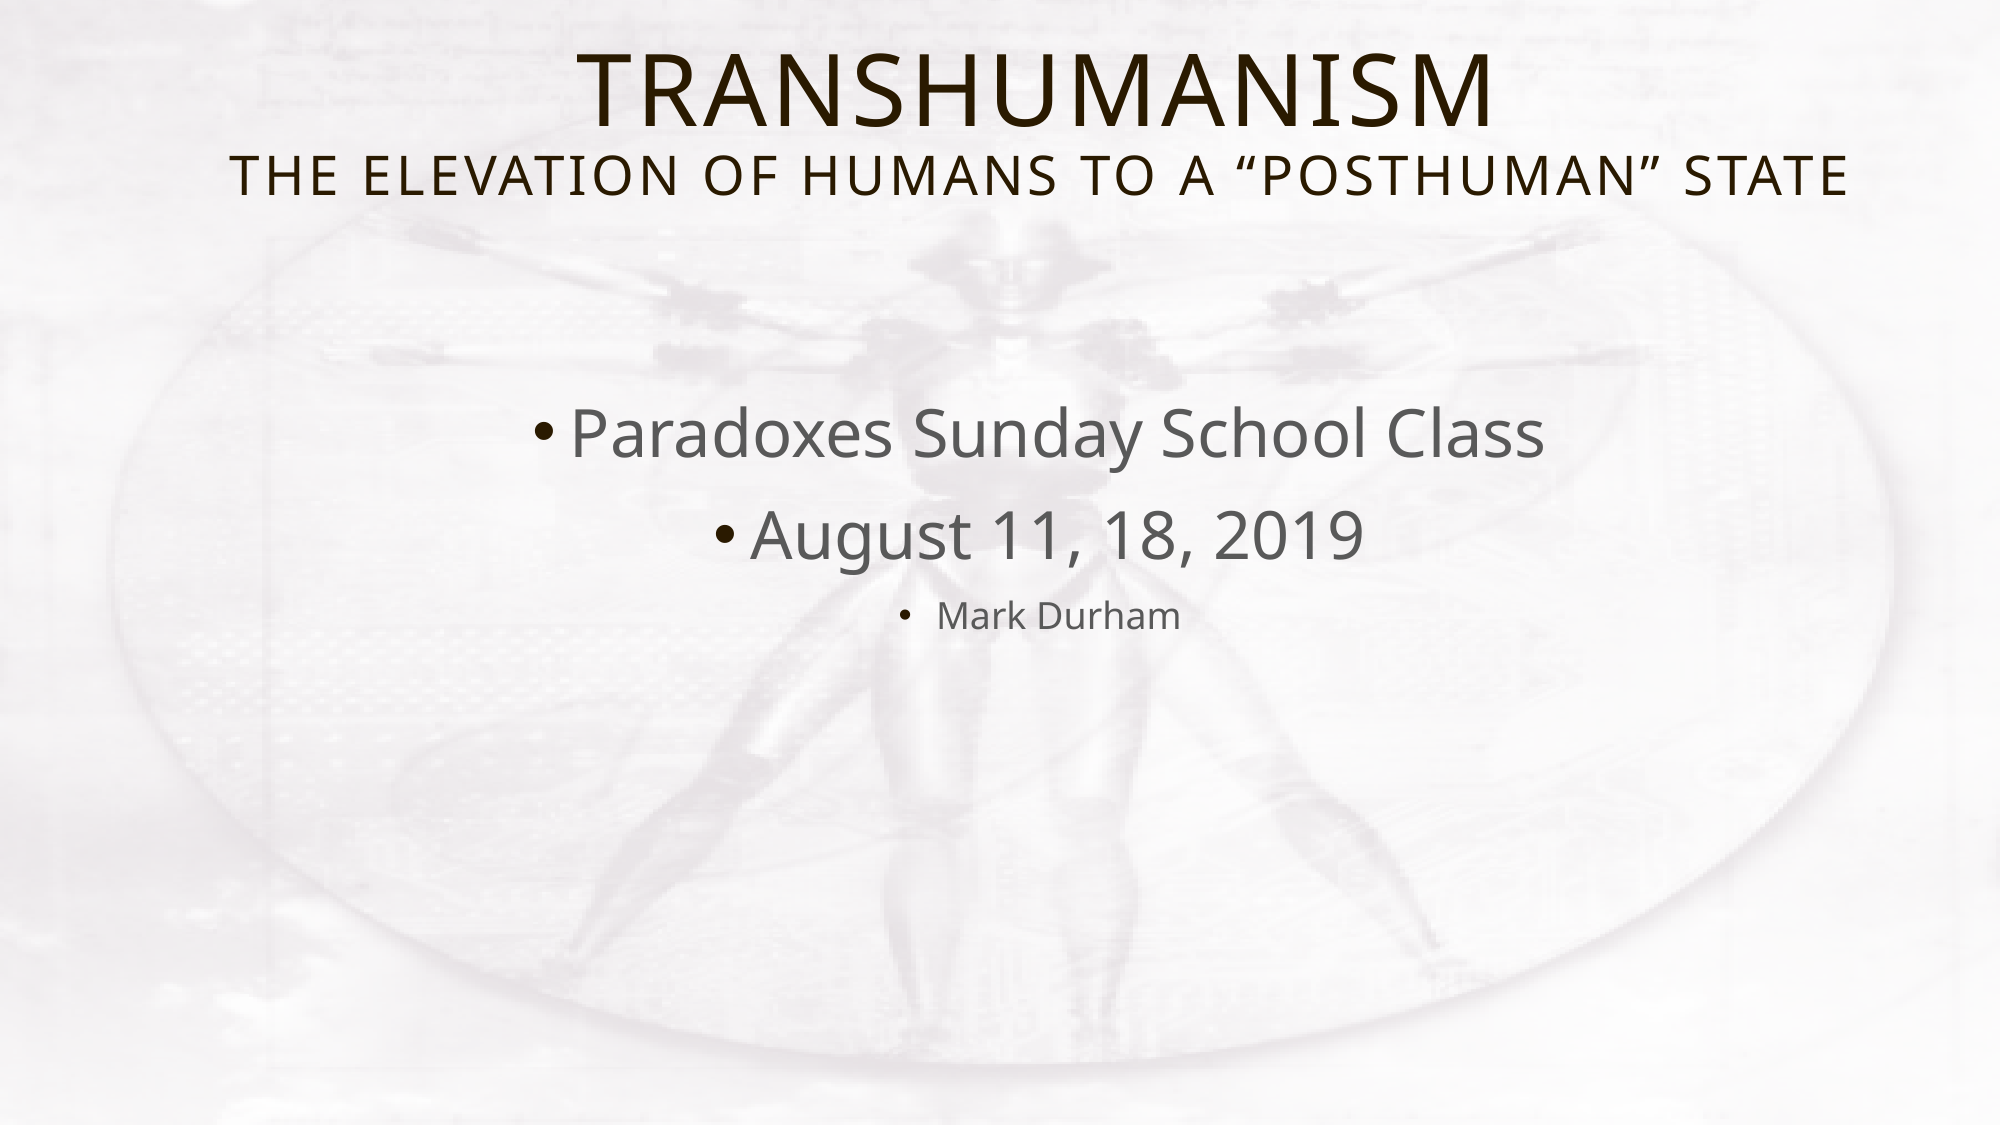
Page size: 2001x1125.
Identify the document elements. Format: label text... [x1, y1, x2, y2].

title TRANSHUMANISM The Elevation of humans To a “Posthuman” state [205, 32, 1875, 277]
list Paradoxes Sunday School Class August 11, 18, 2019 Mark Durham [205, 375, 1875, 965]
